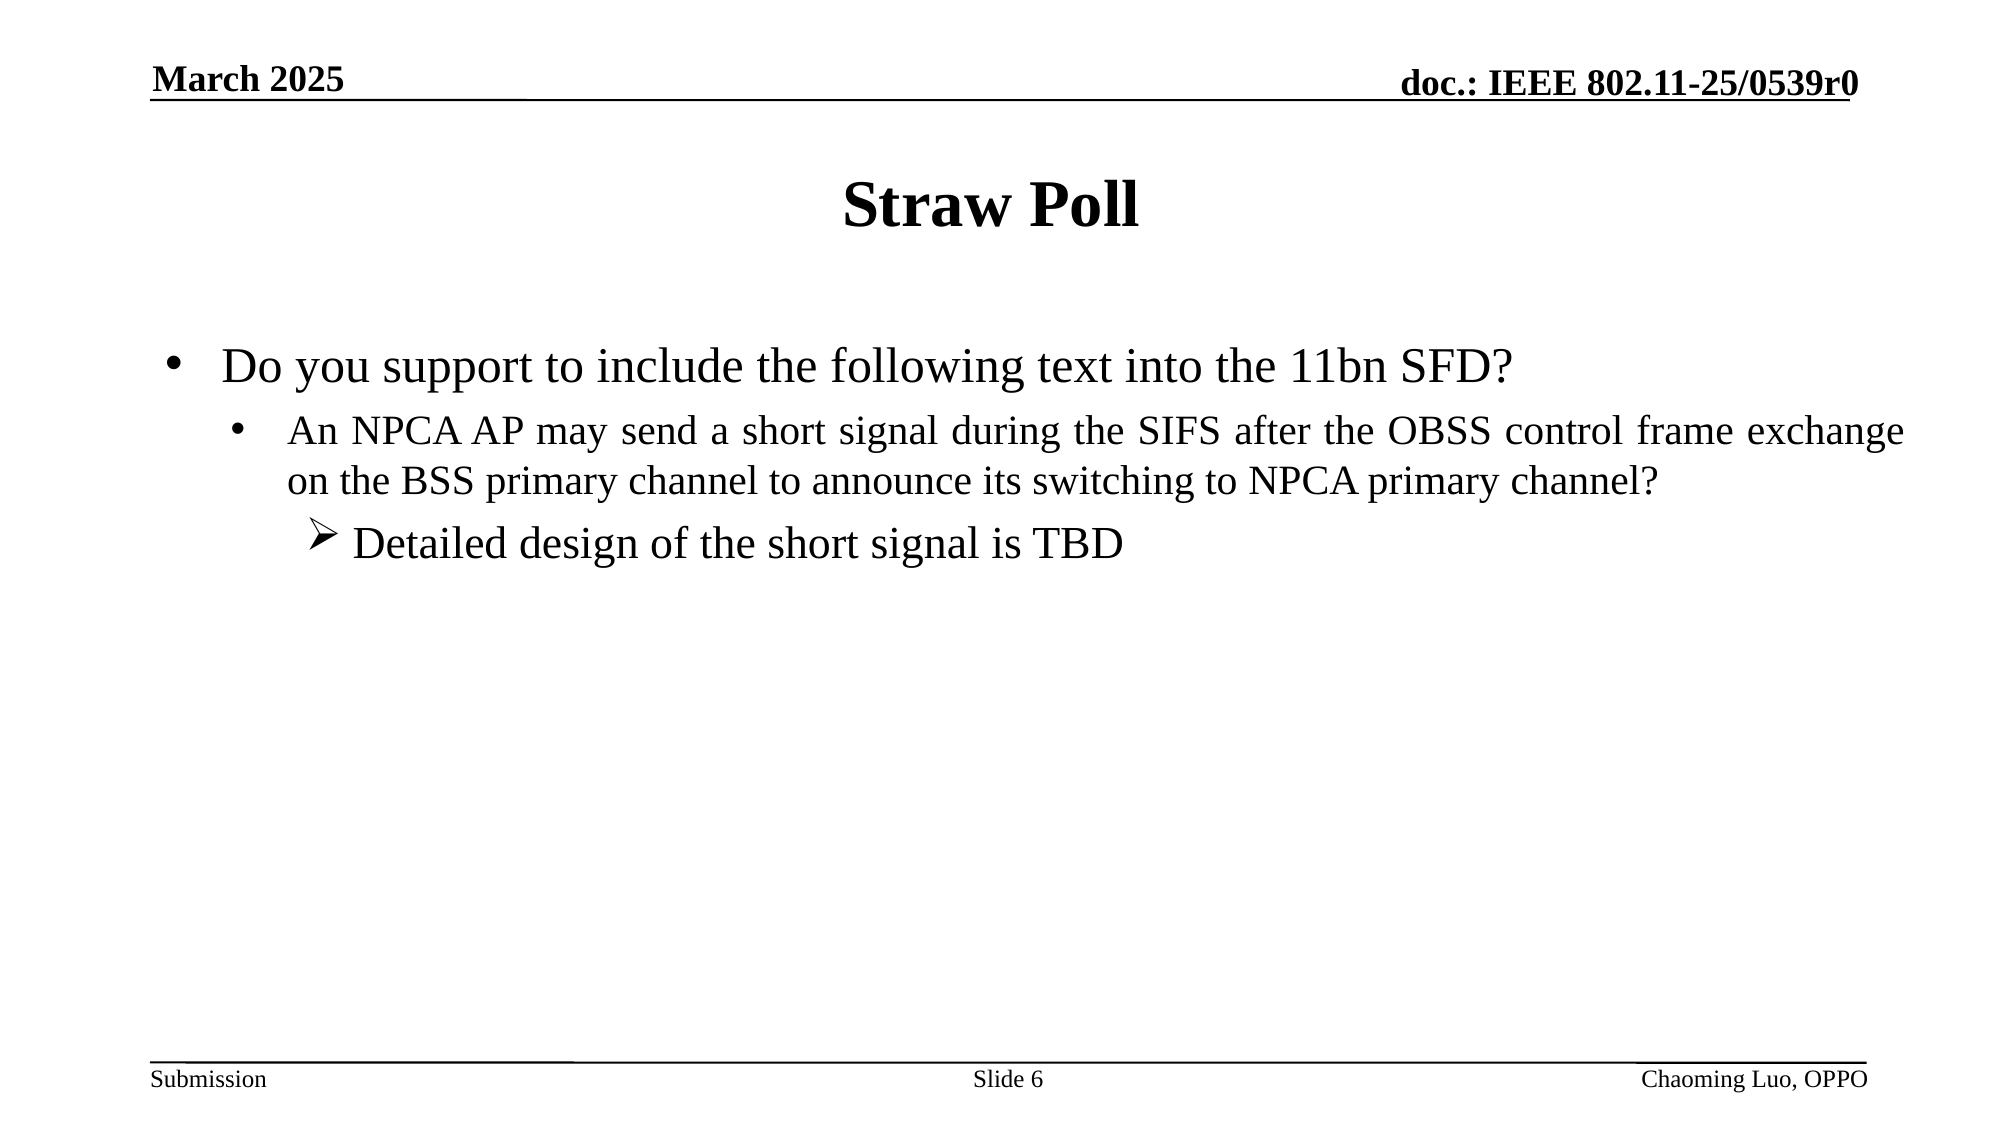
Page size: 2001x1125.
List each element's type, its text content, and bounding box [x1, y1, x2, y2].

list Do you support to include the following text into the 11bn SFD? An NPCA AP may send a short signal during the SIFS after the OBSS control frame exchange on the BSS primary channel to announce its switching to NPCA primary channel? Detailed design of the short signal is TBD [149, 324, 1922, 1000]
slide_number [152, 54, 563, 100]
slide_number Slide 6 [950, 1061, 1067, 1123]
title Straw Poll [149, 112, 1850, 288]
footer Chaoming Luo, OPPO [1171, 1061, 1869, 1093]
